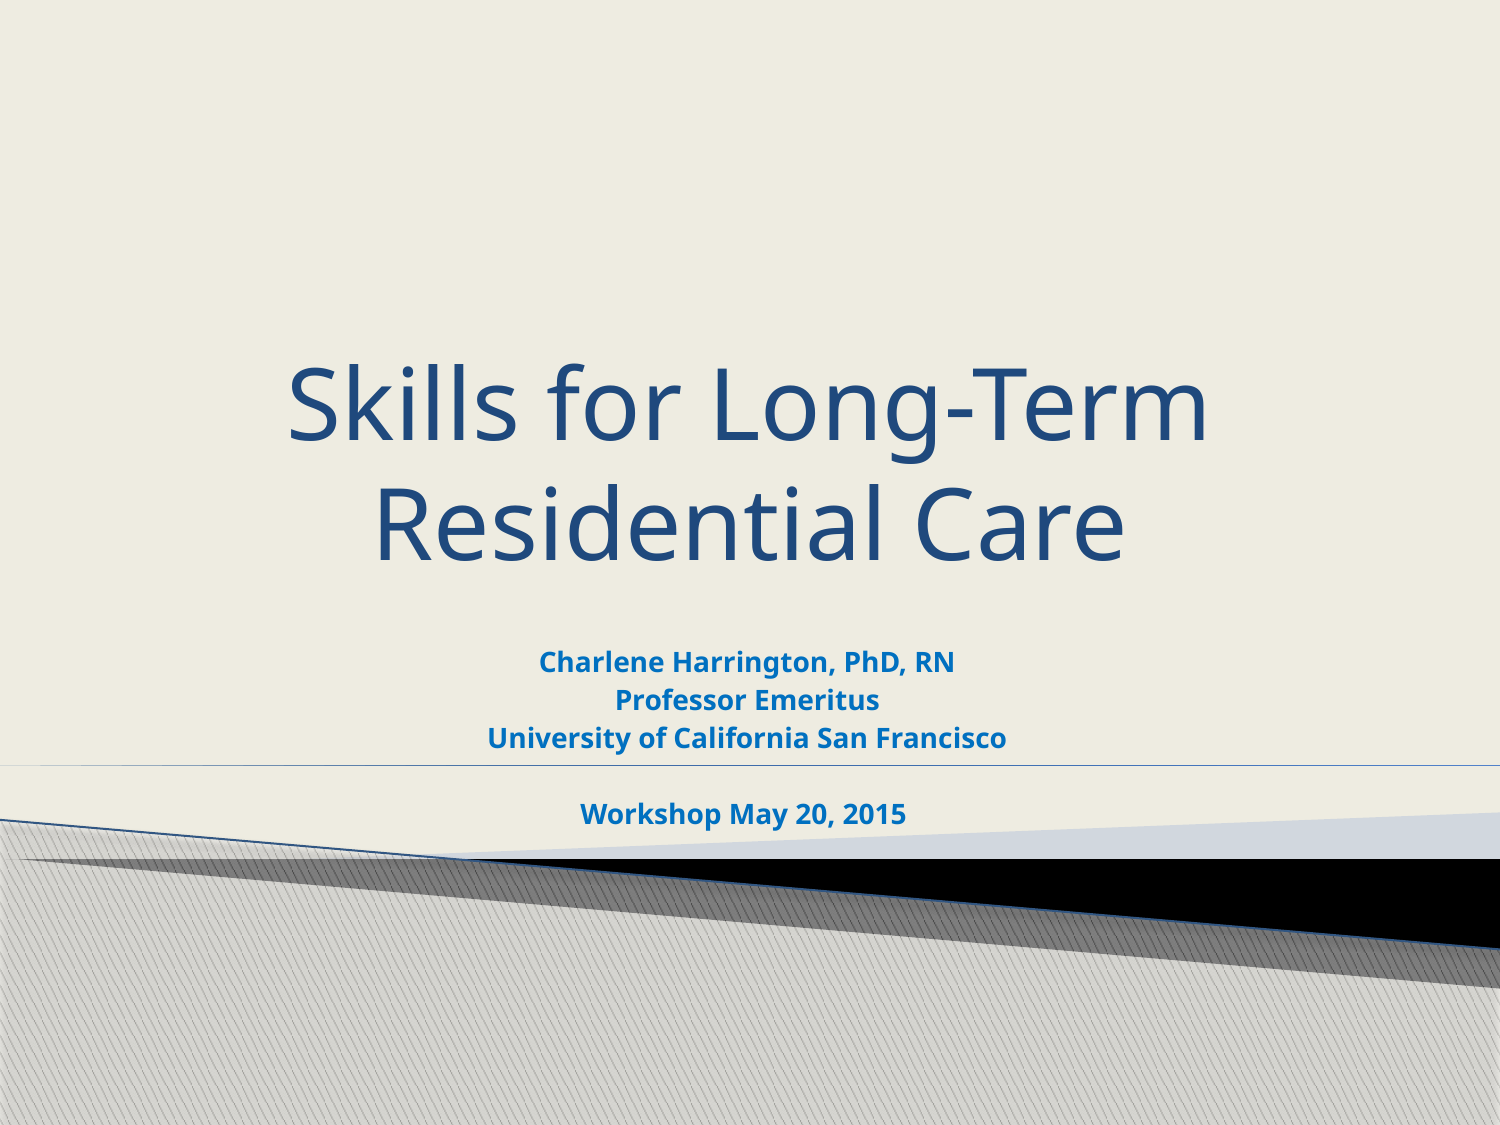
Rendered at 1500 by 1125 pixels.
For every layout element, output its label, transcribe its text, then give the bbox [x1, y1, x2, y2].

subtitle Charlene Harrington, PhD, RN Professor Emeritus University of California San Francisco Workshop May 20, 2015 [112, 637, 1388, 838]
picture [5, 859, 1500, 989]
title Skills for Long-Term Residential Care [112, 287, 1388, 588]
